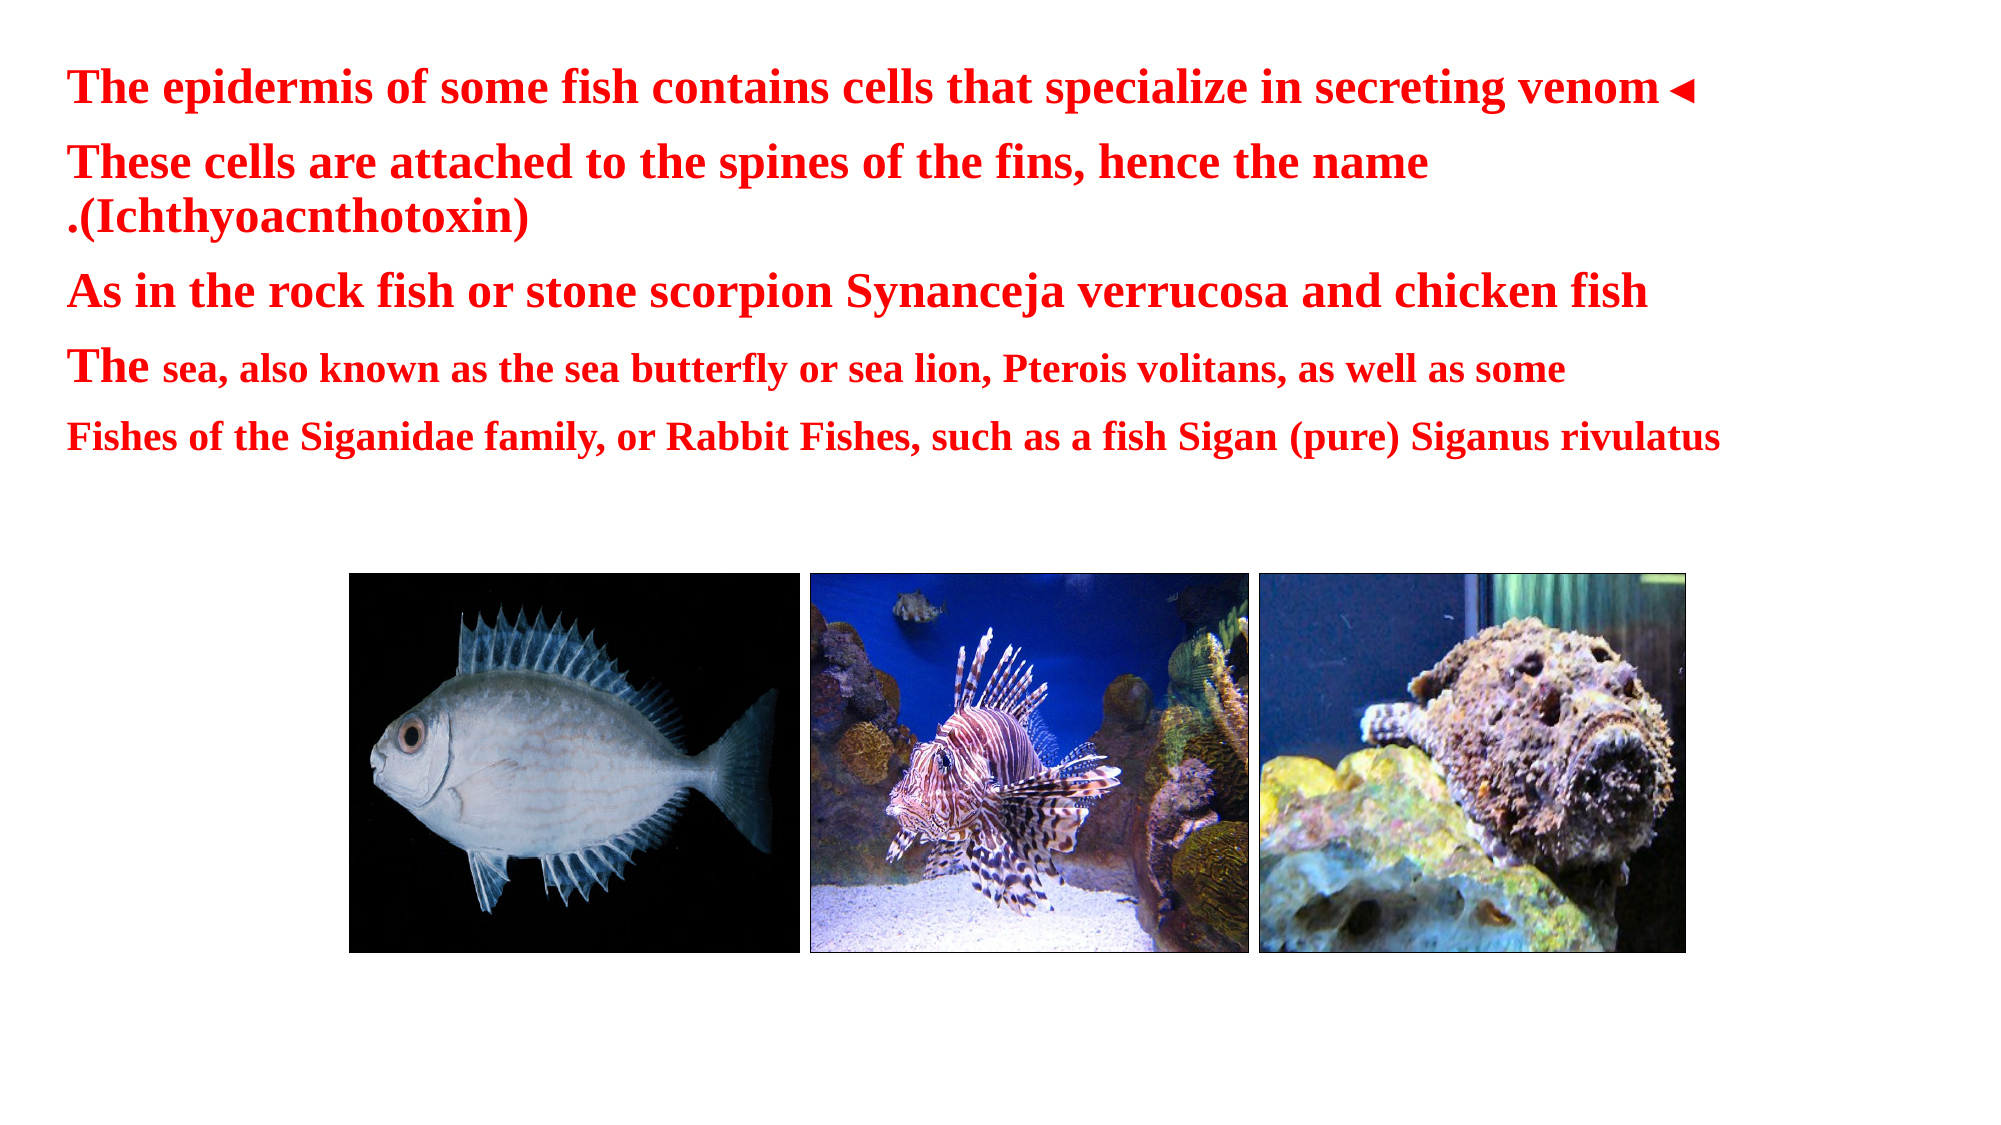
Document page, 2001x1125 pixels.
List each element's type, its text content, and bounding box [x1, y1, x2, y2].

picture [810, 574, 1249, 953]
picture [1259, 574, 1686, 953]
picture [350, 574, 800, 953]
list ◄The epidermis of some fish contains cells that specialize in secreting venom These cells are attached to the spines of the fins, hence the name (Ichthyoacnthotoxin). As in the rock fish or stone scorpion Synanceja verrucosa and chicken fish The sea, also known as the sea butterfly or sea lion, Pterois volitans, as well as some Fishes of the Siganidae family, or Rabbit Fishes, such as a fish Sigan (pure) Siganus rivulatus [51, 53, 1950, 1004]
